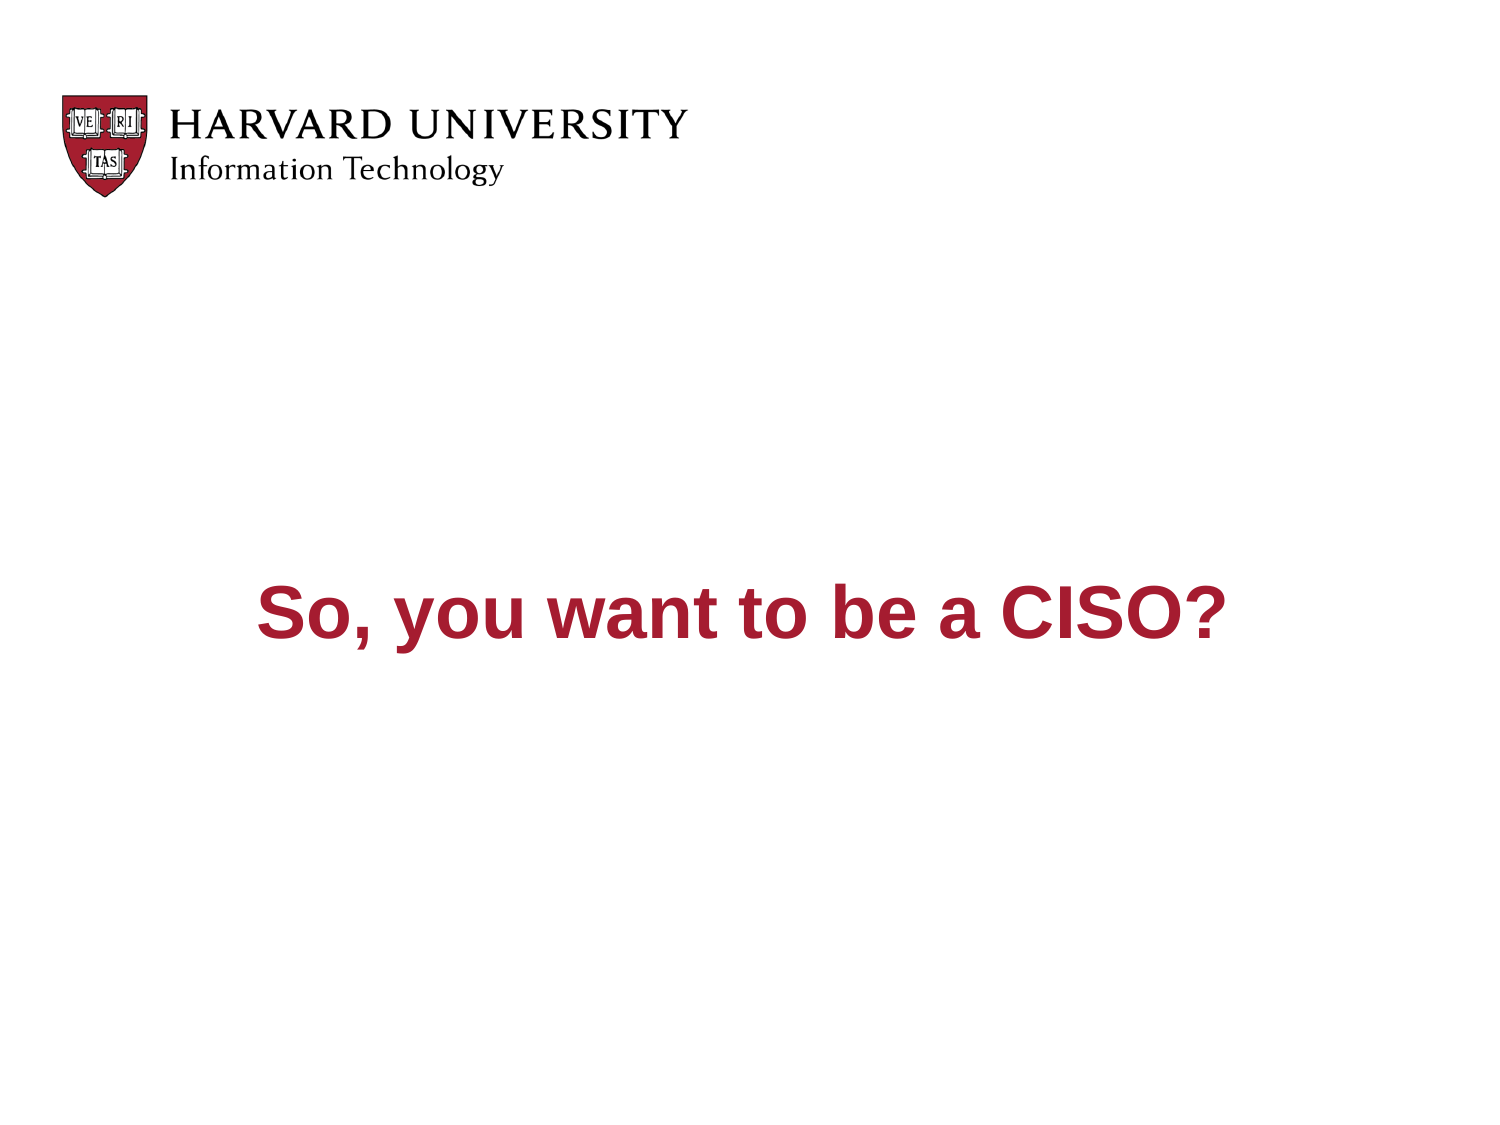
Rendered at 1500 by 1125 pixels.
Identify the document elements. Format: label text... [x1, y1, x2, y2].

picture [50, 81, 703, 216]
title So, you want to be a CISO? [62, 487, 1426, 729]
